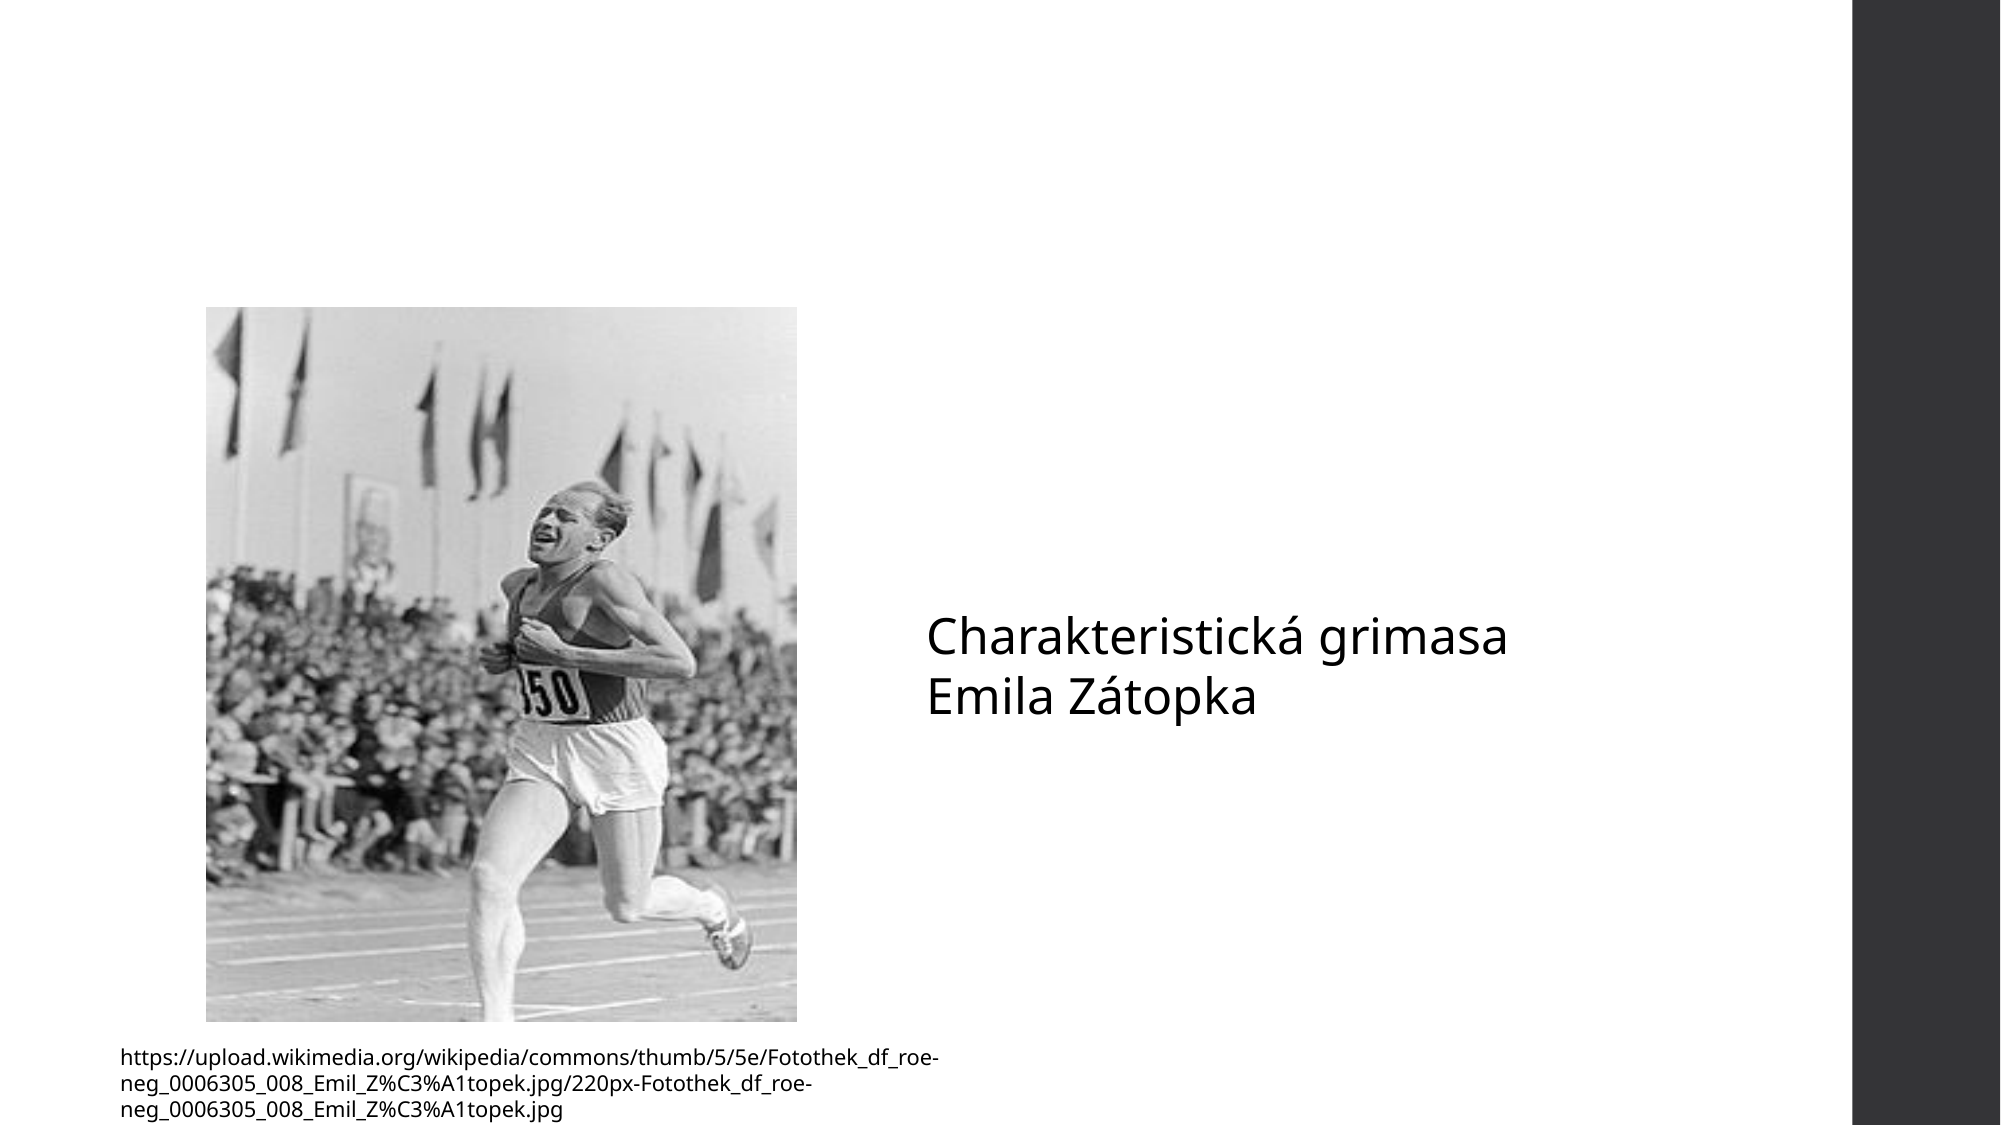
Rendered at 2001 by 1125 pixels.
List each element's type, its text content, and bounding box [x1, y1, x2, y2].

text_box https://upload.wikimedia.org/wikipedia/commons/thumb/5/5e/Fotothek_df_roe-neg_0006305_008_Emil_Z%C3%A1topek.jpg/220px-Fotothek_df_roe-neg_0006305_008_Emil_Z%C3%A1topek.jpg [105, 1036, 970, 1125]
picture [206, 307, 797, 1023]
text_box Charakteristická grimasa Emila Zátopka [911, 596, 1527, 732]
